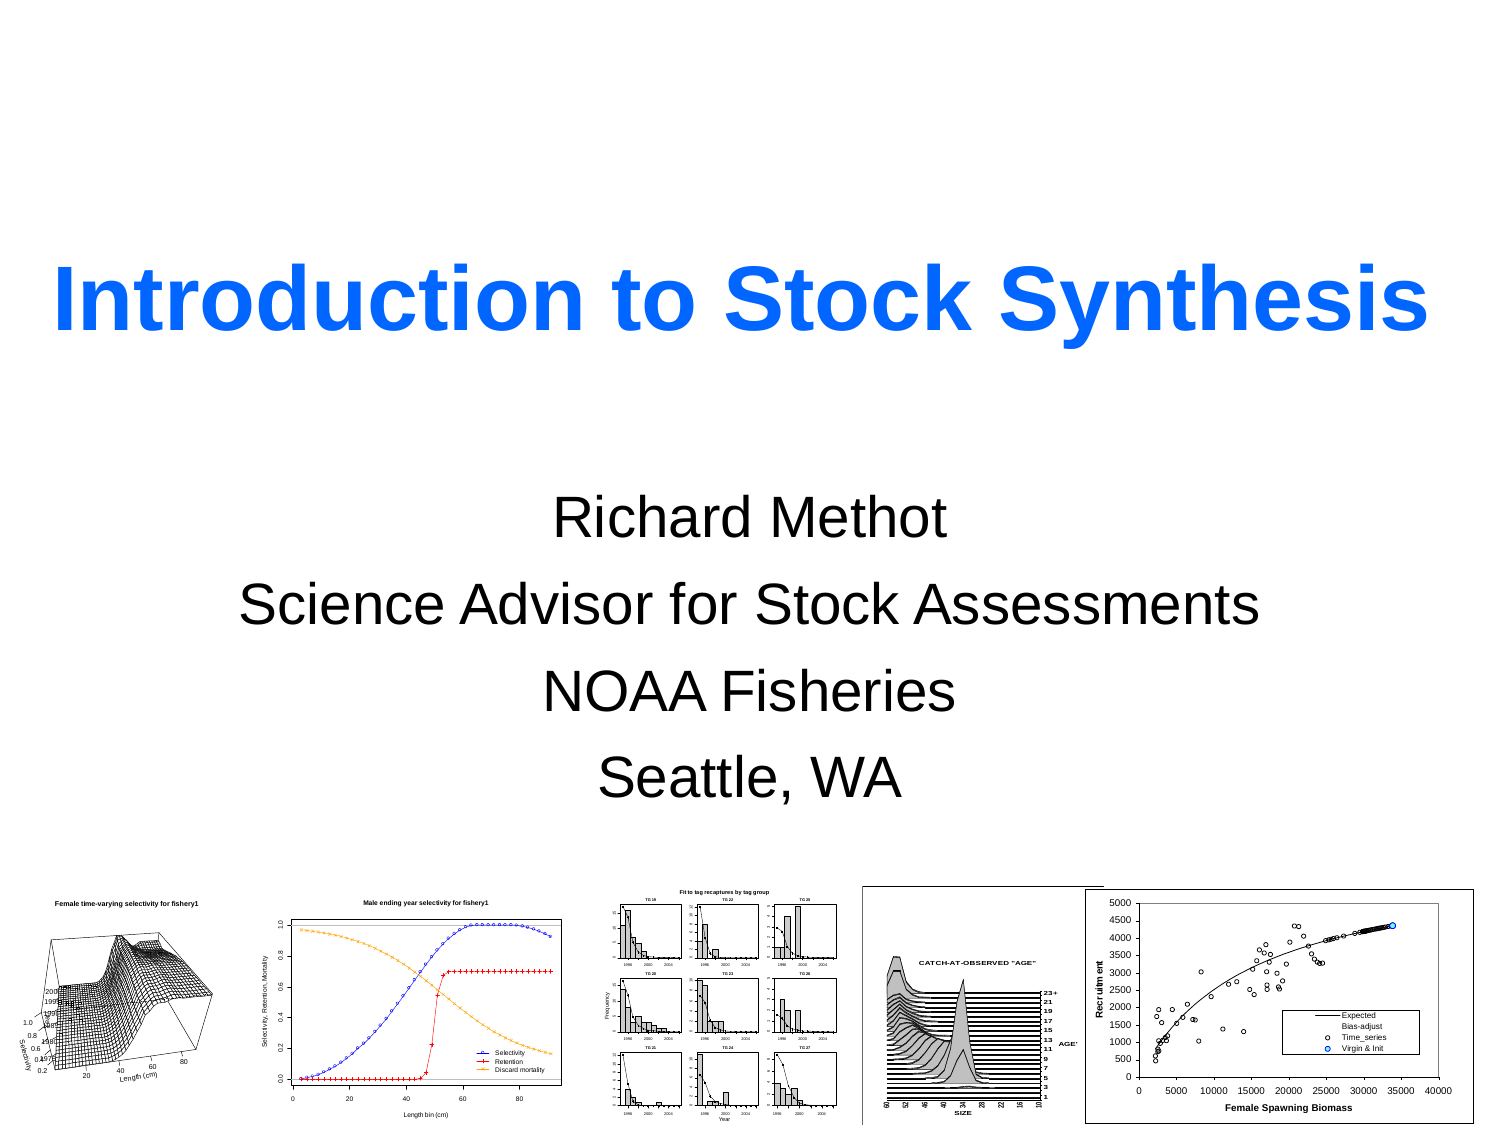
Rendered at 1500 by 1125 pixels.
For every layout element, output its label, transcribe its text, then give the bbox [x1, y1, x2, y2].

picture [0, 885, 238, 1125]
picture [250, 885, 578, 1125]
title Introduction to Stock Synthesis [49, 199, 1436, 388]
picture [599, 885, 841, 1125]
subtitle Richard Methot Science Advisor for Stock Assessments NOAA Fisheries Seattle, WA [149, 474, 1351, 800]
picture [862, 885, 1477, 1125]
